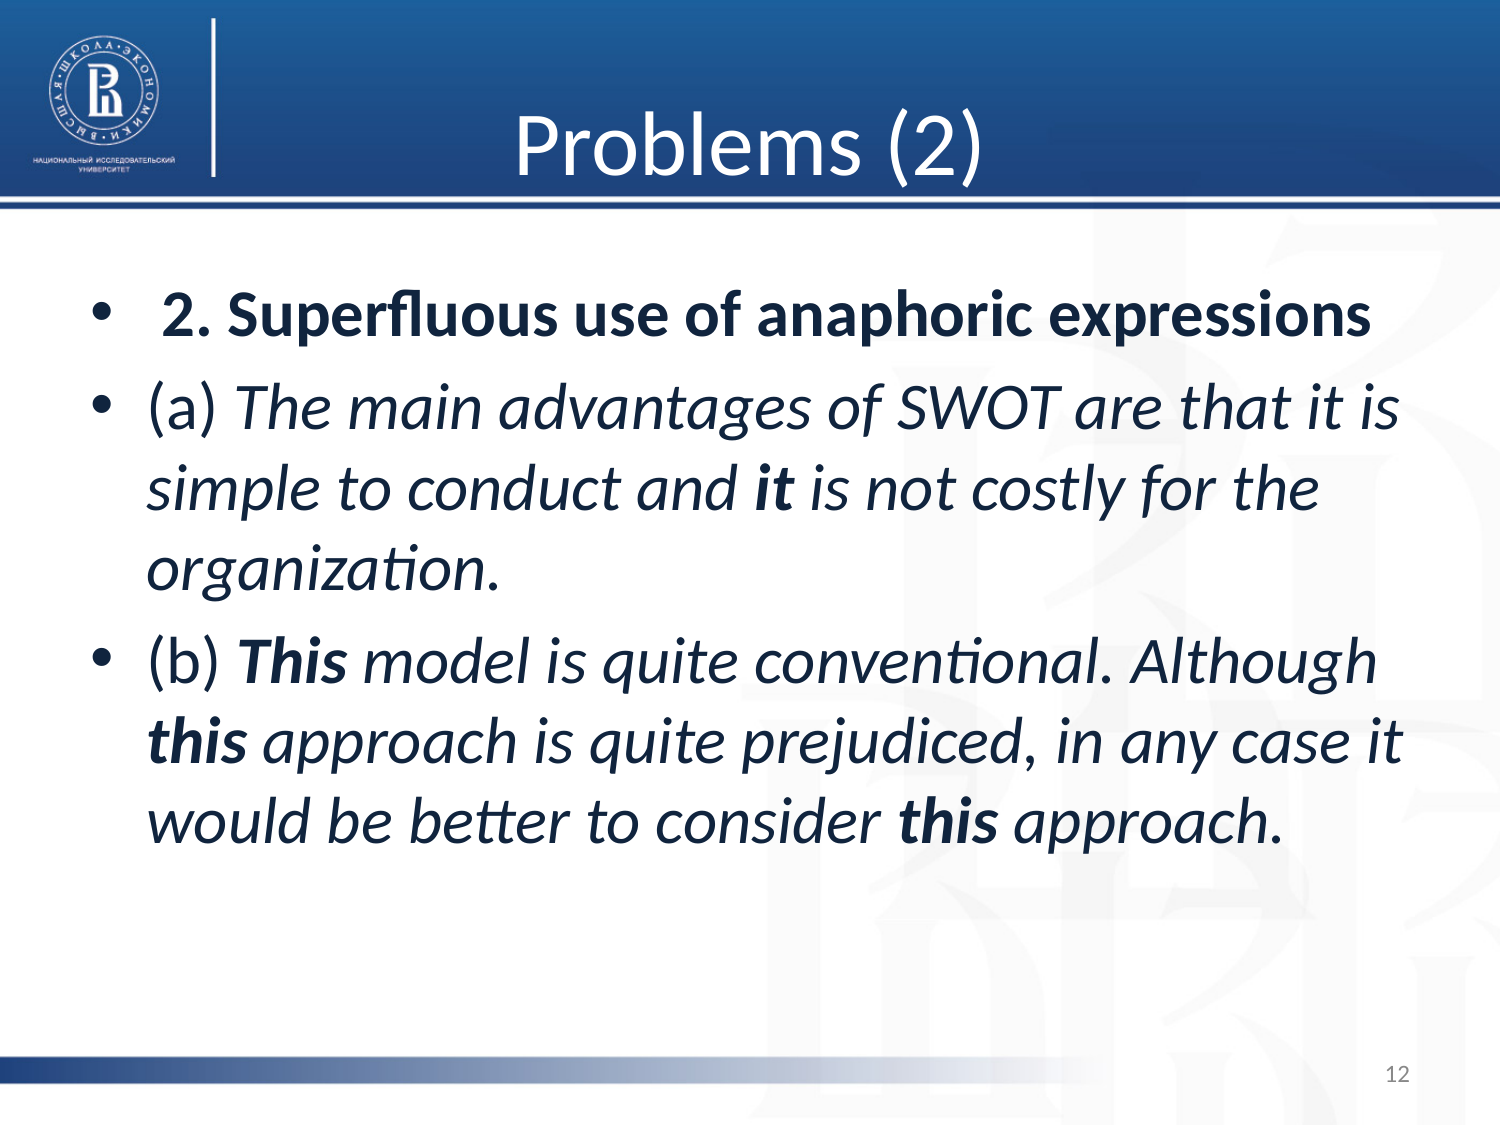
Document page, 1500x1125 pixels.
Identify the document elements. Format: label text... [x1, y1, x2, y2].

slide_number 12 [1074, 1042, 1425, 1103]
list 2. Superfluous use of anaphoric expressions (a) The main advantages of SWOT are that it is simple to conduct and it is not costly for the organization. (b) This model is quite conventional. Although this approach is quite prejudiced, in any case it would be better to consider this approach. [74, 262, 1426, 1006]
picture [0, 0, 1500, 1125]
title Problems (2) [74, 44, 1426, 233]
